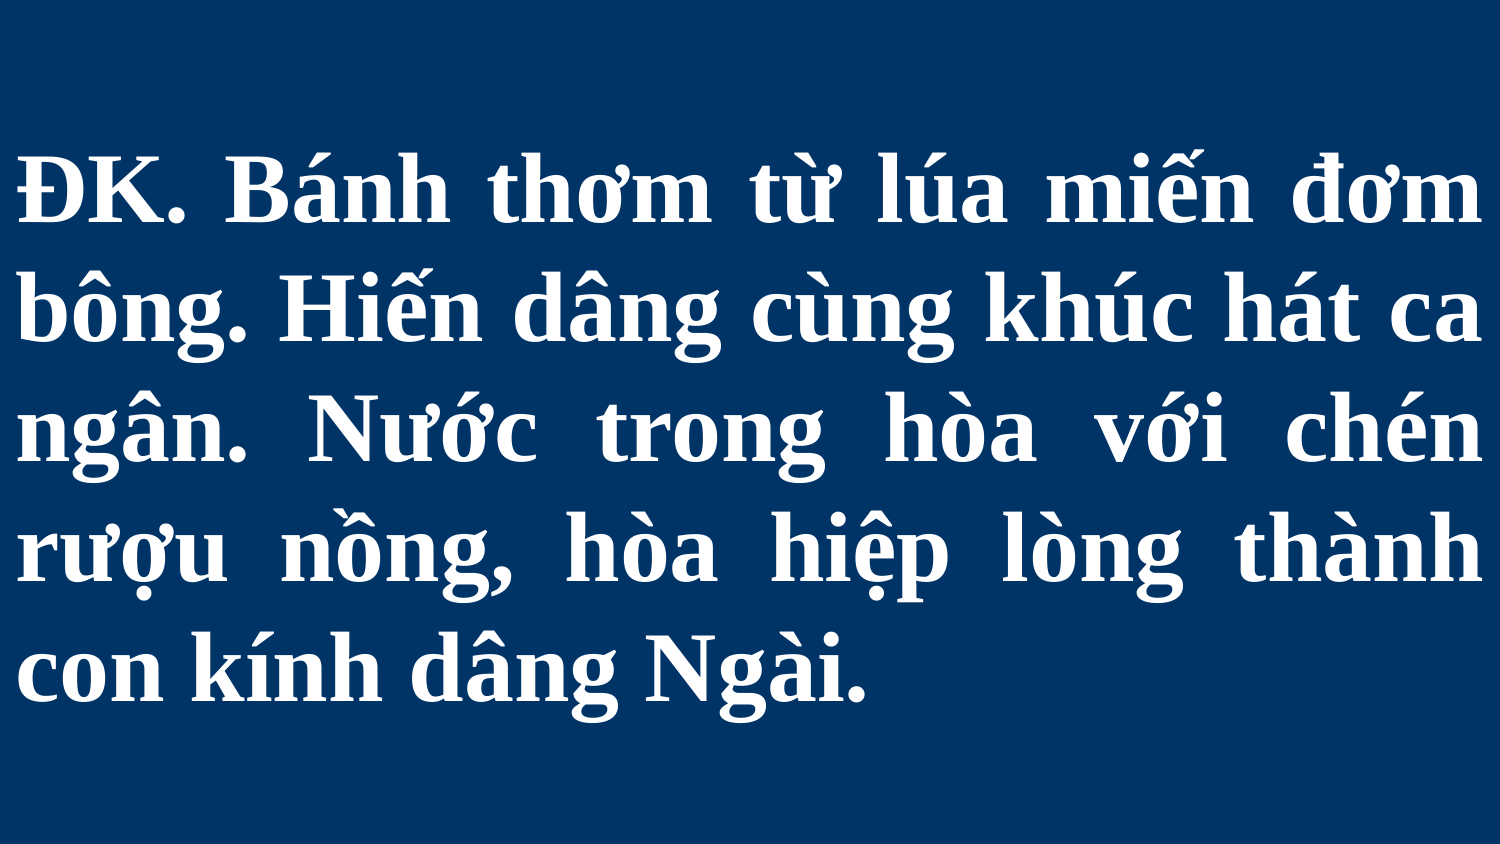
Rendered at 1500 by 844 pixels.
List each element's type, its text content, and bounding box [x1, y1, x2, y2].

title ĐK. Bánh thơm từ lúa miến đơm bông. Hiến dâng cùng khúc hát ca ngân. Nước trong hòa với chén rượu nồng, hòa hiệp lòng thành con kính dâng Ngài. [0, 0, 1500, 844]
